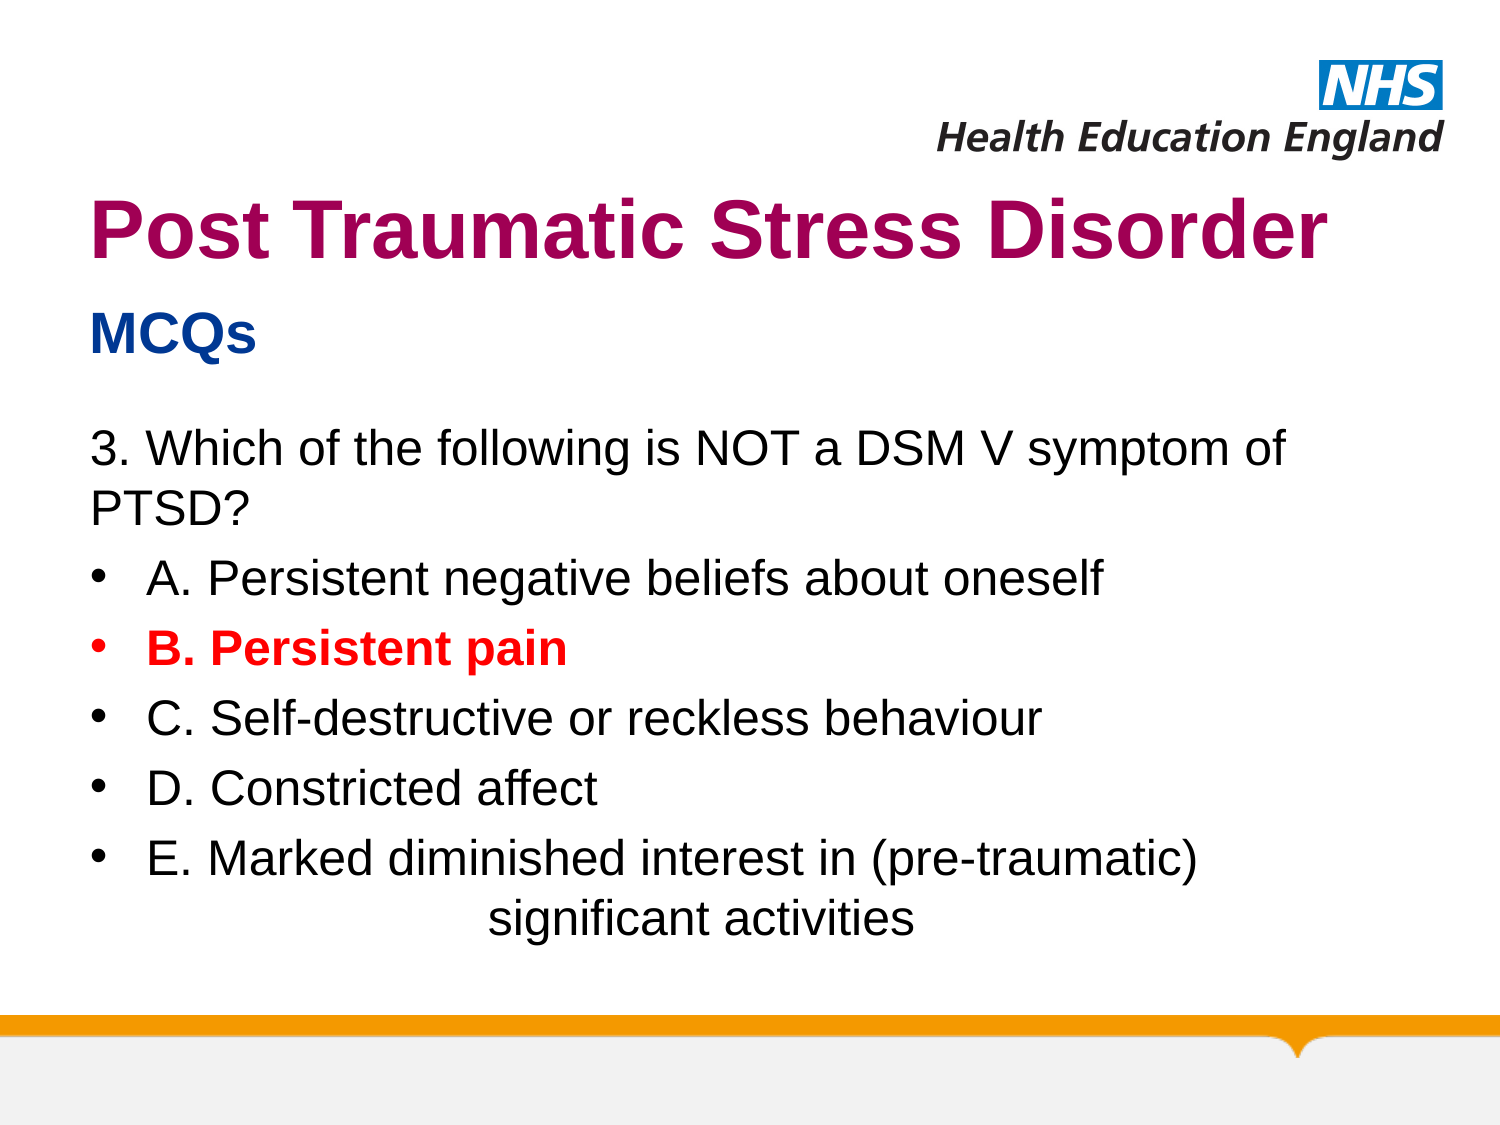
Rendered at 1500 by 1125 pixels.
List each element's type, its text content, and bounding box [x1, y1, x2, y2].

picture [936, 59, 1445, 161]
list 3. Which of the following is NOT a DSM V symptom of PTSD? A. Persistent negative beliefs about oneself B. Persistent pain C. Self-destructive or reckless behaviour D. Constricted affect E. Marked diminished interest in (pre-traumatic) significant activities [75, 407, 1361, 967]
subtitle MCQs [75, 288, 1125, 384]
title Post Traumatic Stress Disorder [75, 168, 1350, 280]
